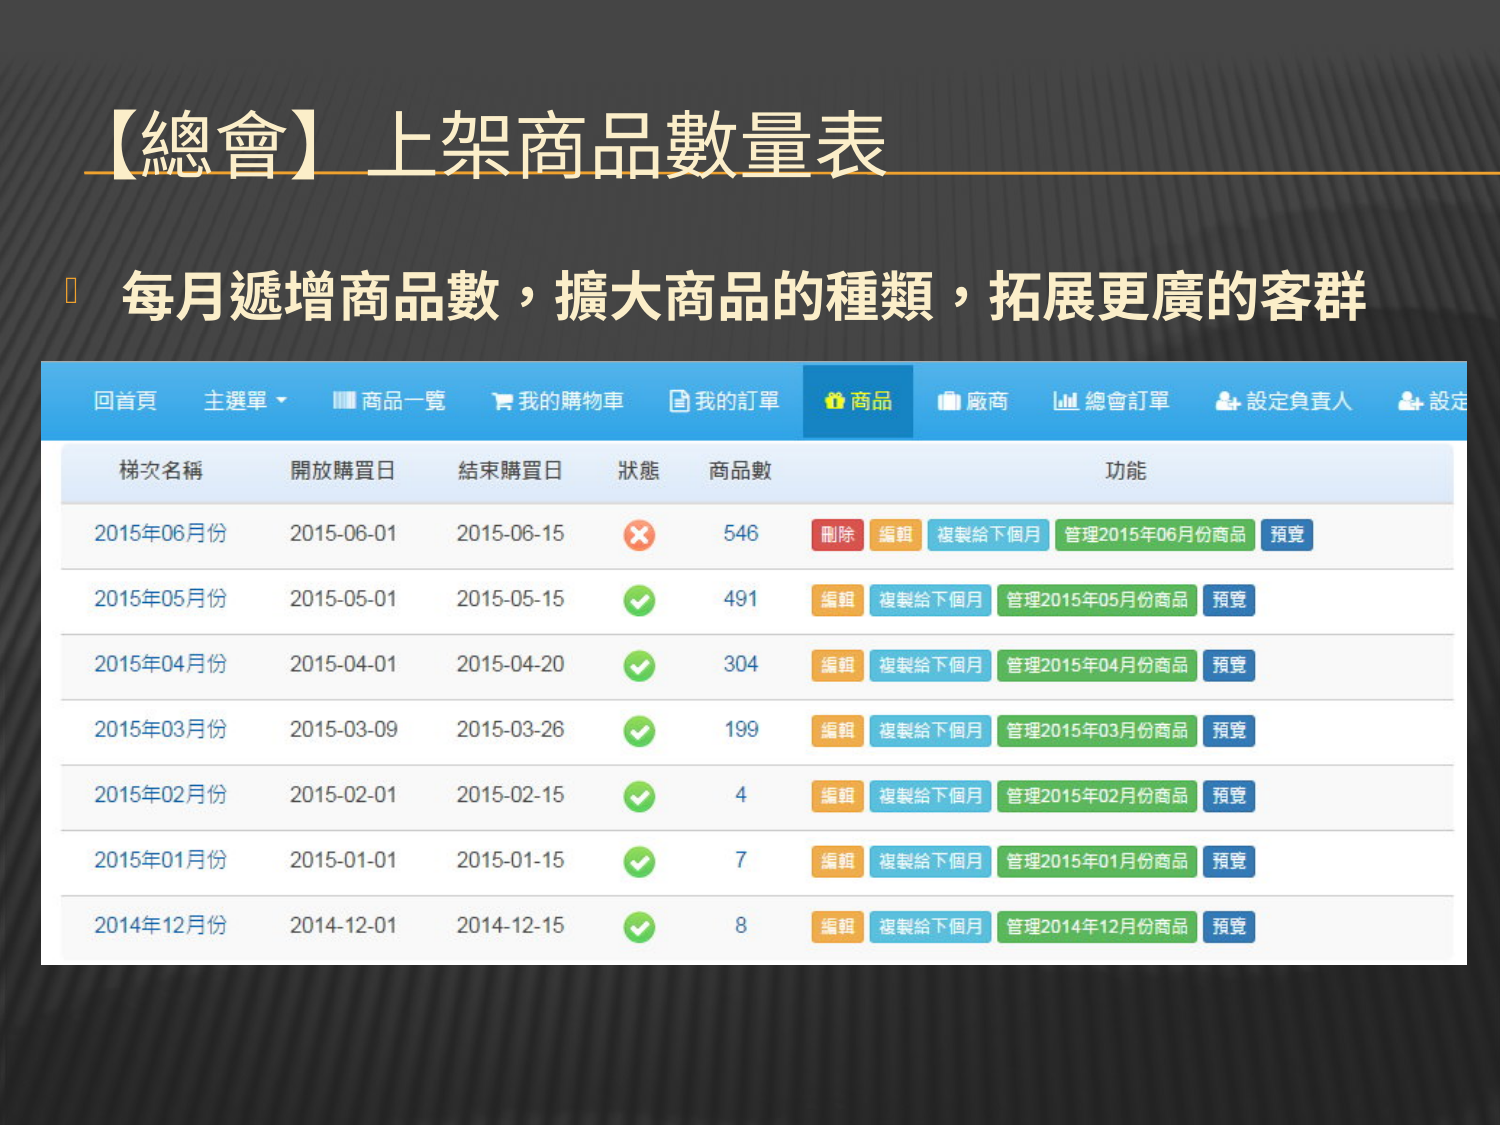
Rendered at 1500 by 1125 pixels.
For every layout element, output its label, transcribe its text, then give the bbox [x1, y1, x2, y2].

text_box 每月遞增商品數，擴大商品的種類，拓展更廣的客群 [50, 254, 1459, 338]
title 【總會】上架商品數量表 [50, 75, 1475, 213]
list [40, 361, 1467, 965]
